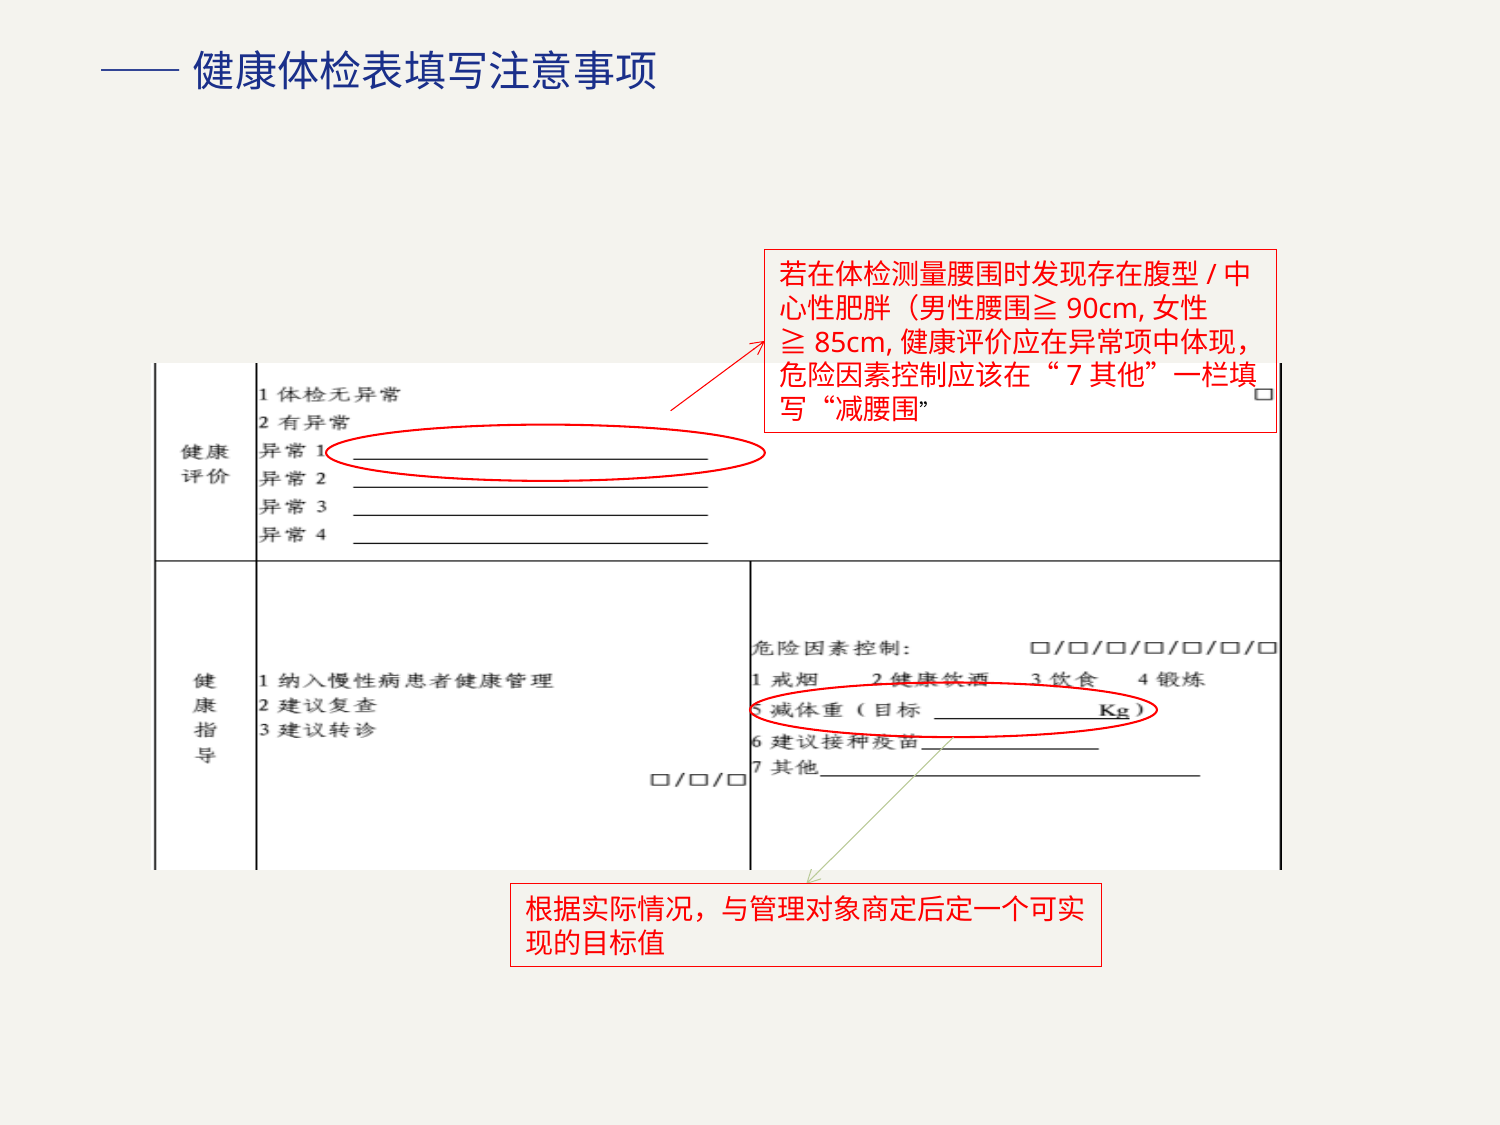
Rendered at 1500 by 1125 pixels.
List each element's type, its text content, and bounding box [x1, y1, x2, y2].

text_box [806, 737, 954, 884]
text_box 若在体检测量腰围时发现存在腹型/中心性肥胖（男性腰围≧90cm,女性≧85cm,健康评价应在异常项中体现，危险因素控制应该在“7其他”一栏填写“减腰围” [764, 249, 1277, 363]
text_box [670, 341, 765, 411]
text_box 根据实际情况，与管理对象商定后定一个可实现的目标值 [510, 883, 1102, 967]
text_box ——健康体检表填写注意事项 [83, 30, 1054, 115]
picture [151, 363, 1282, 870]
